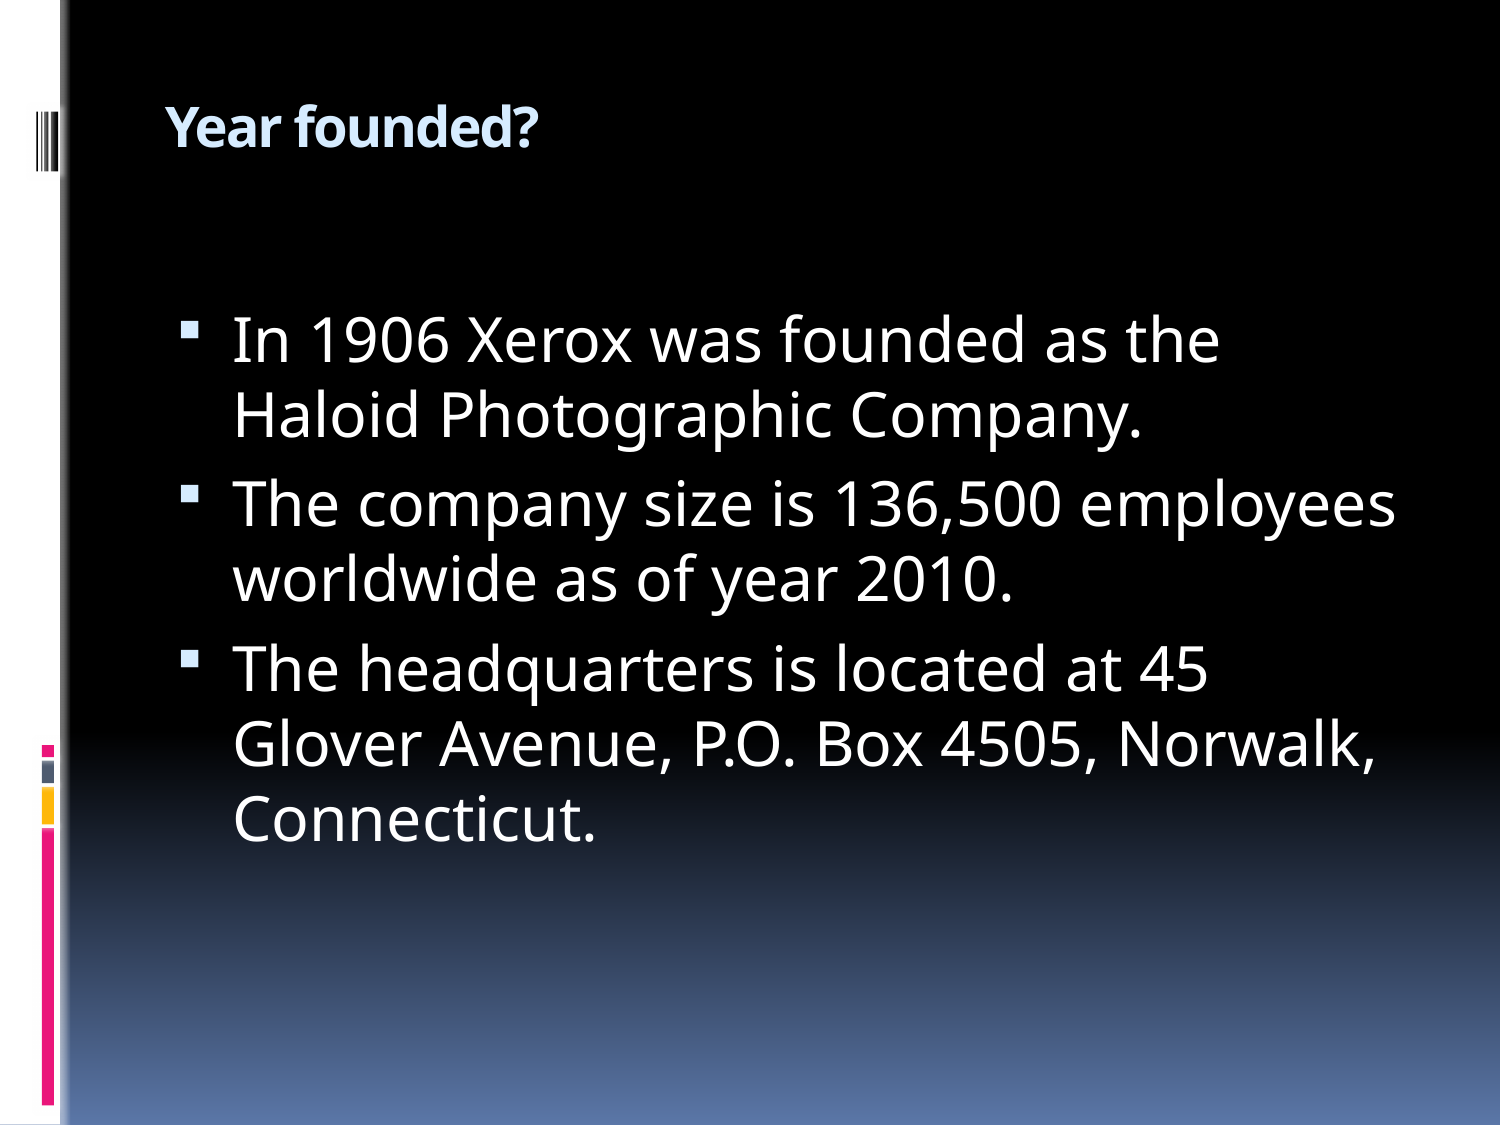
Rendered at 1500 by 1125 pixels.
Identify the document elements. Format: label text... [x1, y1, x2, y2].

list In 1906 Xerox was founded as the Haloid Photographic Company. The company size is 136,500 employees worldwide as of year 2010. The headquarters is located at 45 Glover Avenue, P.O. Box 4505, Norwalk, Connecticut. [150, 292, 1425, 1043]
title Year founded? [150, 83, 1425, 234]
